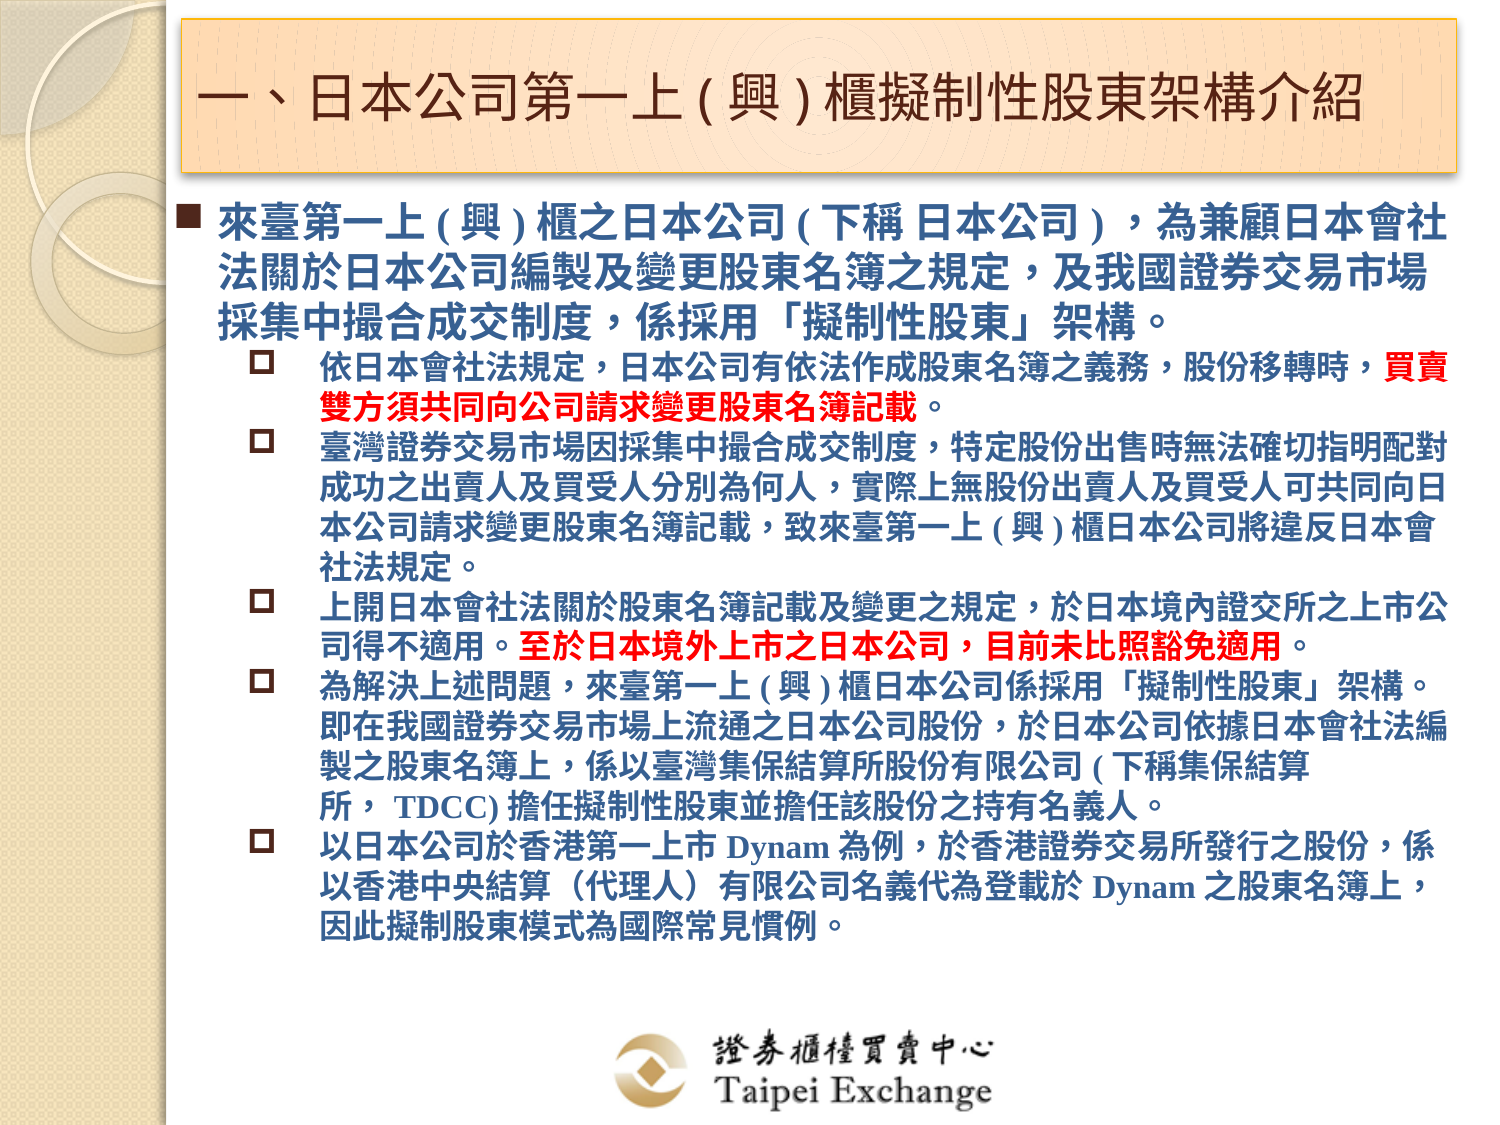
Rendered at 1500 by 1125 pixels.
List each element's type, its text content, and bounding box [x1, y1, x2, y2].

text_box 來臺第一上(興)櫃之日本公司(下稱 日本公司)，為兼顧日本會社法關於日本公司編製及變更股東名簿之規定，及我國證券交易市場採集中撮合成交制度，係採用「擬制性股東」架構。 依日本會社法規定，日本公司有依法作成股東名簿之義務，股份移轉時，買賣雙方須共同向公司請求變更股東名簿記載。 臺灣證券交易市場因採集中撮合成交制度，特定股份出售時無法確切指明配對成功之出賣人及買受人分別為何人，實際上無股份出賣人及買受人可共同向日本公司請求變更股東名簿記載，致來臺第一上(興)櫃日本公司將違反日本會社法規定。 上開日本會社法關於股東名簿記載及變更之規定，於日本境內證交所之上市公司得不適用。至於日本境外上市之日本公司，目前未比照豁免適用。 為解決上述問題，來臺第一上(興)櫃日本公司係採用「擬制性股東」架構。即在我國證券交易市場上流通之日本公司股份，於日本公司依據日本會社法編製之股東名簿上，係以臺灣集保結算所股份有限公司(下稱集保結算所，TDCC)擔任擬制性股東並擔任該股份之持有名義人。 以日本公司於香港第一上市Dynam為例，於香港證券交易所發行之股份，係以香港中央結算（代理人）有限公司名義代為登載於Dynam之股東名簿上，因此擬制股東模式為國際常見慣例。 [173, 196, 1452, 990]
text_box 一、日本公司第一上(興)櫃擬制性股東架構介紹 [181, 18, 1457, 173]
